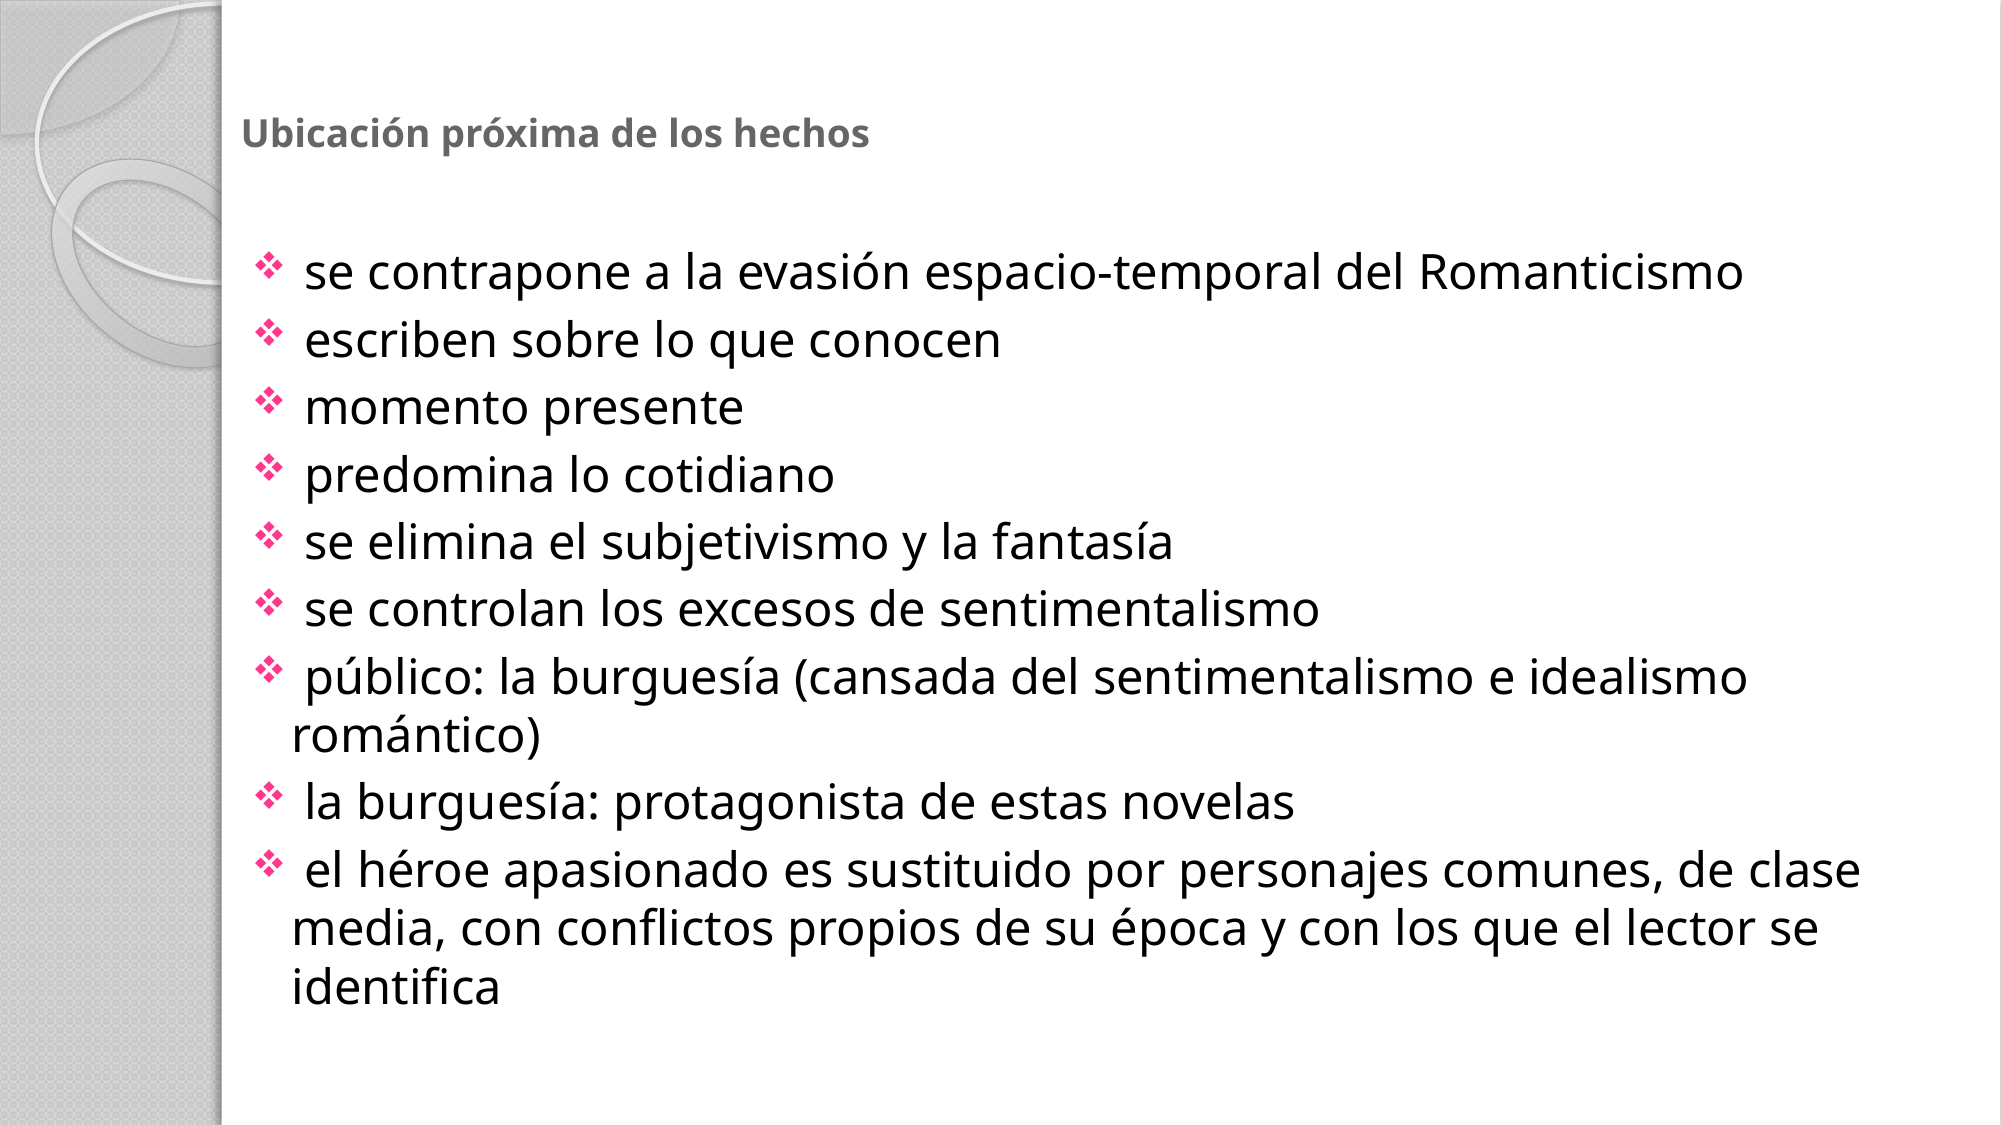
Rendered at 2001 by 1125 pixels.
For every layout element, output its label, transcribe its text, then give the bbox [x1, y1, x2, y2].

title Ubicación próxima de los hechos [225, 59, 1863, 204]
list se contrapone a la evasión espacio-temporal del Romanticismo escriben sobre lo que conocen momento presente predomina lo cotidiano se elimina el subjetivismo y la fantasía se controlan los excesos de sentimentalismo público: la burguesía (cansada del sentimentalismo e idealismo romántico) la burguesía: protagonista de estas novelas el héroe apasionado es sustituido por personajes comunes, de clase media, con conflictos propios de su época y con los que el lector se identifica [225, 233, 1951, 1027]
